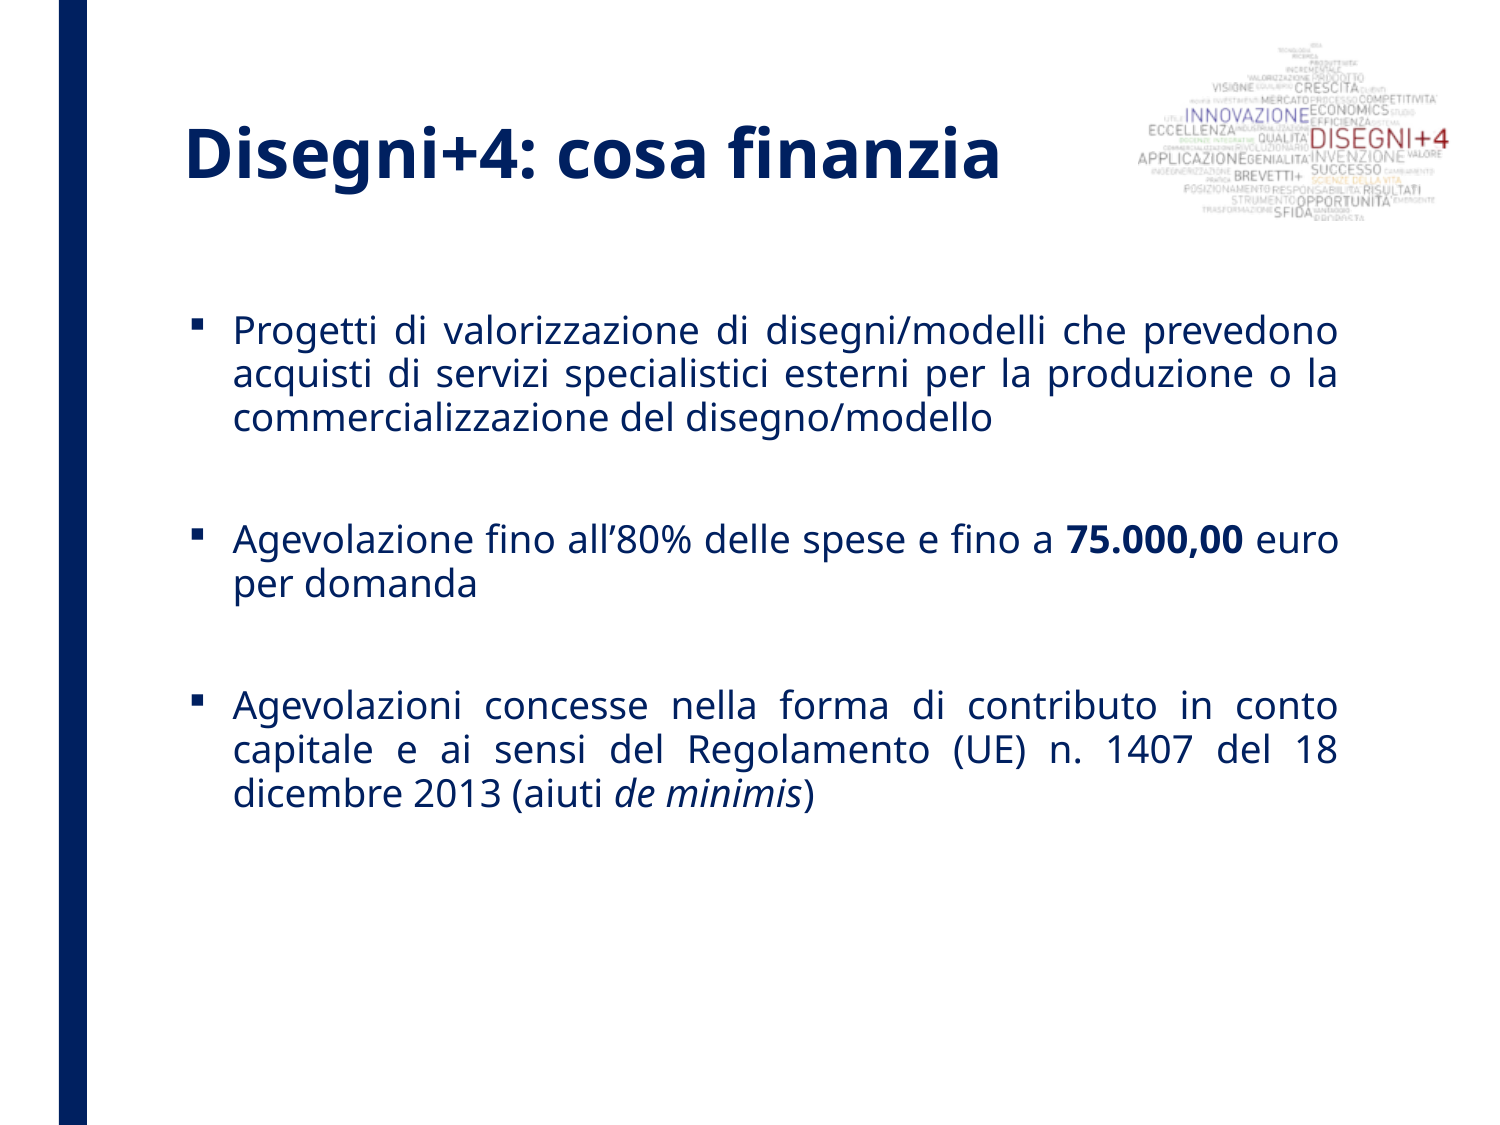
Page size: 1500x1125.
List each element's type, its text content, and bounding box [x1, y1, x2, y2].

text_box Disegni+4: cosa finanzia [168, 112, 1351, 357]
list Progetti di valorizzazione di disegni/modelli che prevedono acquisti di servizi specialistici esterni per la produzione o la commercializzazione del disegno/modello Agevolazione fino all’80% delle spese e fino a 75.000,00 euro per domanda Agevolazioni concesse nella forma di contributo in conto capitale e ai sensi del Regolamento (UE) n. 1407 del 18 dicembre 2013 (aiuti de minimis) [173, 237, 1355, 826]
picture [1138, 34, 1452, 222]
